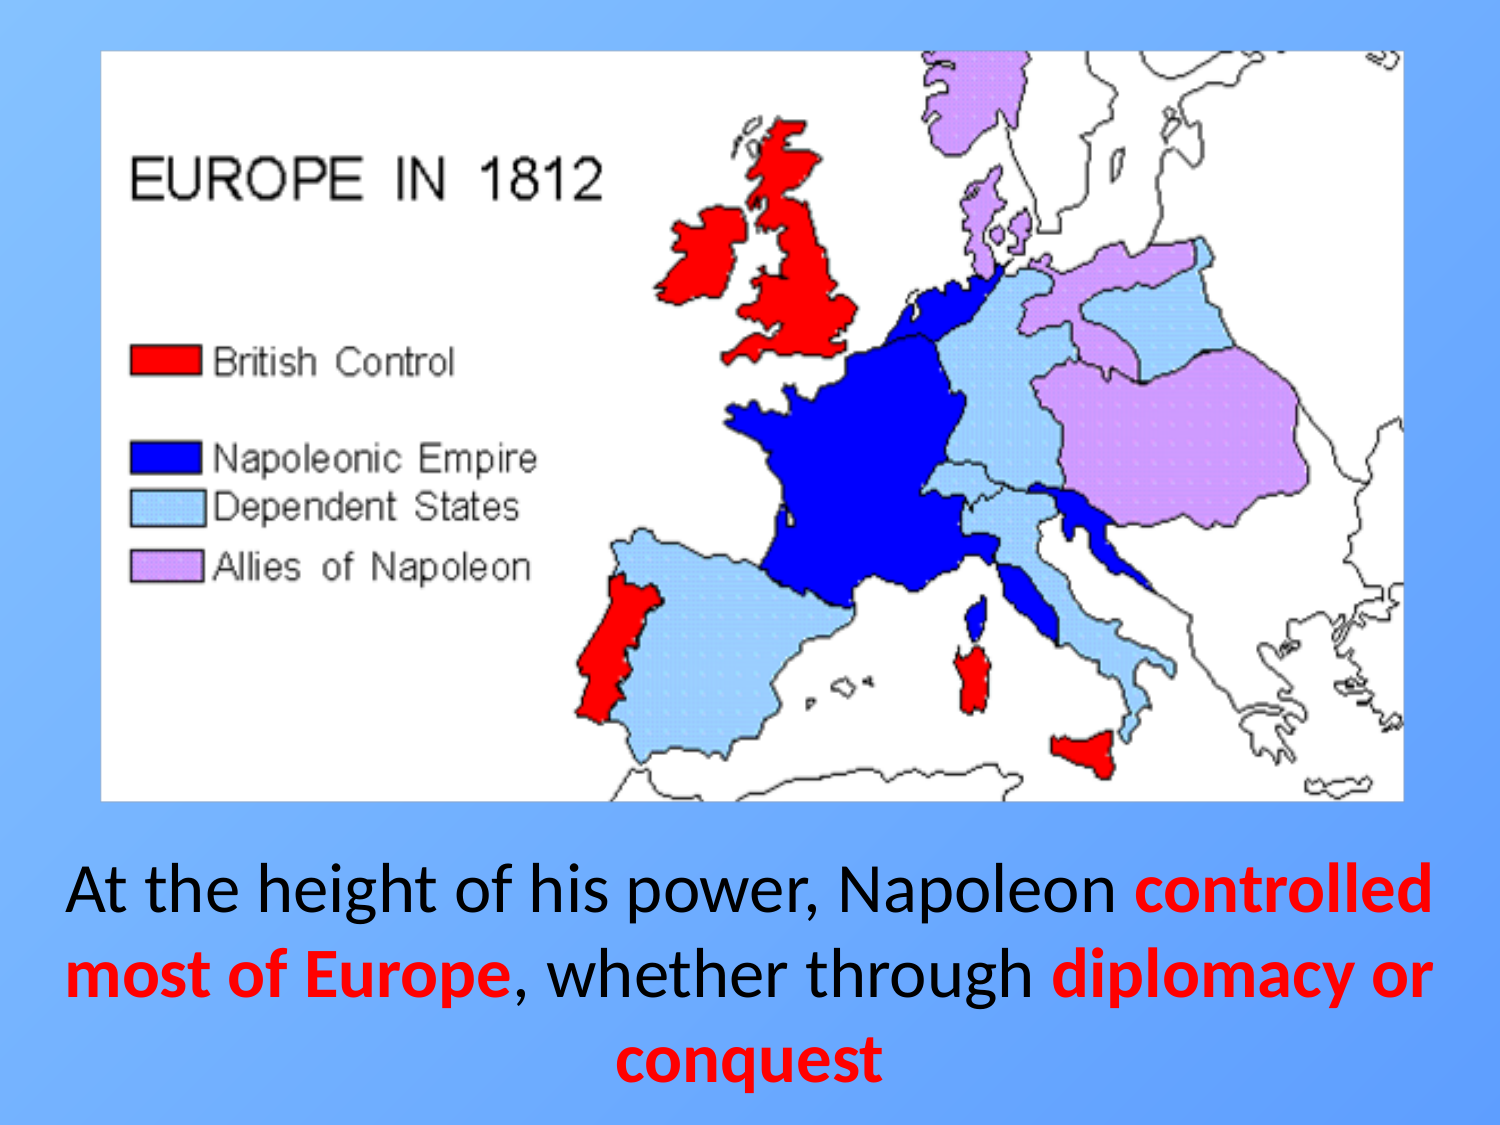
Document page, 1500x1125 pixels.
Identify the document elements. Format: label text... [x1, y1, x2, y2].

title At the height of his power, Napoleon controlled most of Europe, whether through diplomacy or conquest [0, 812, 1500, 1125]
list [99, 49, 1408, 806]
